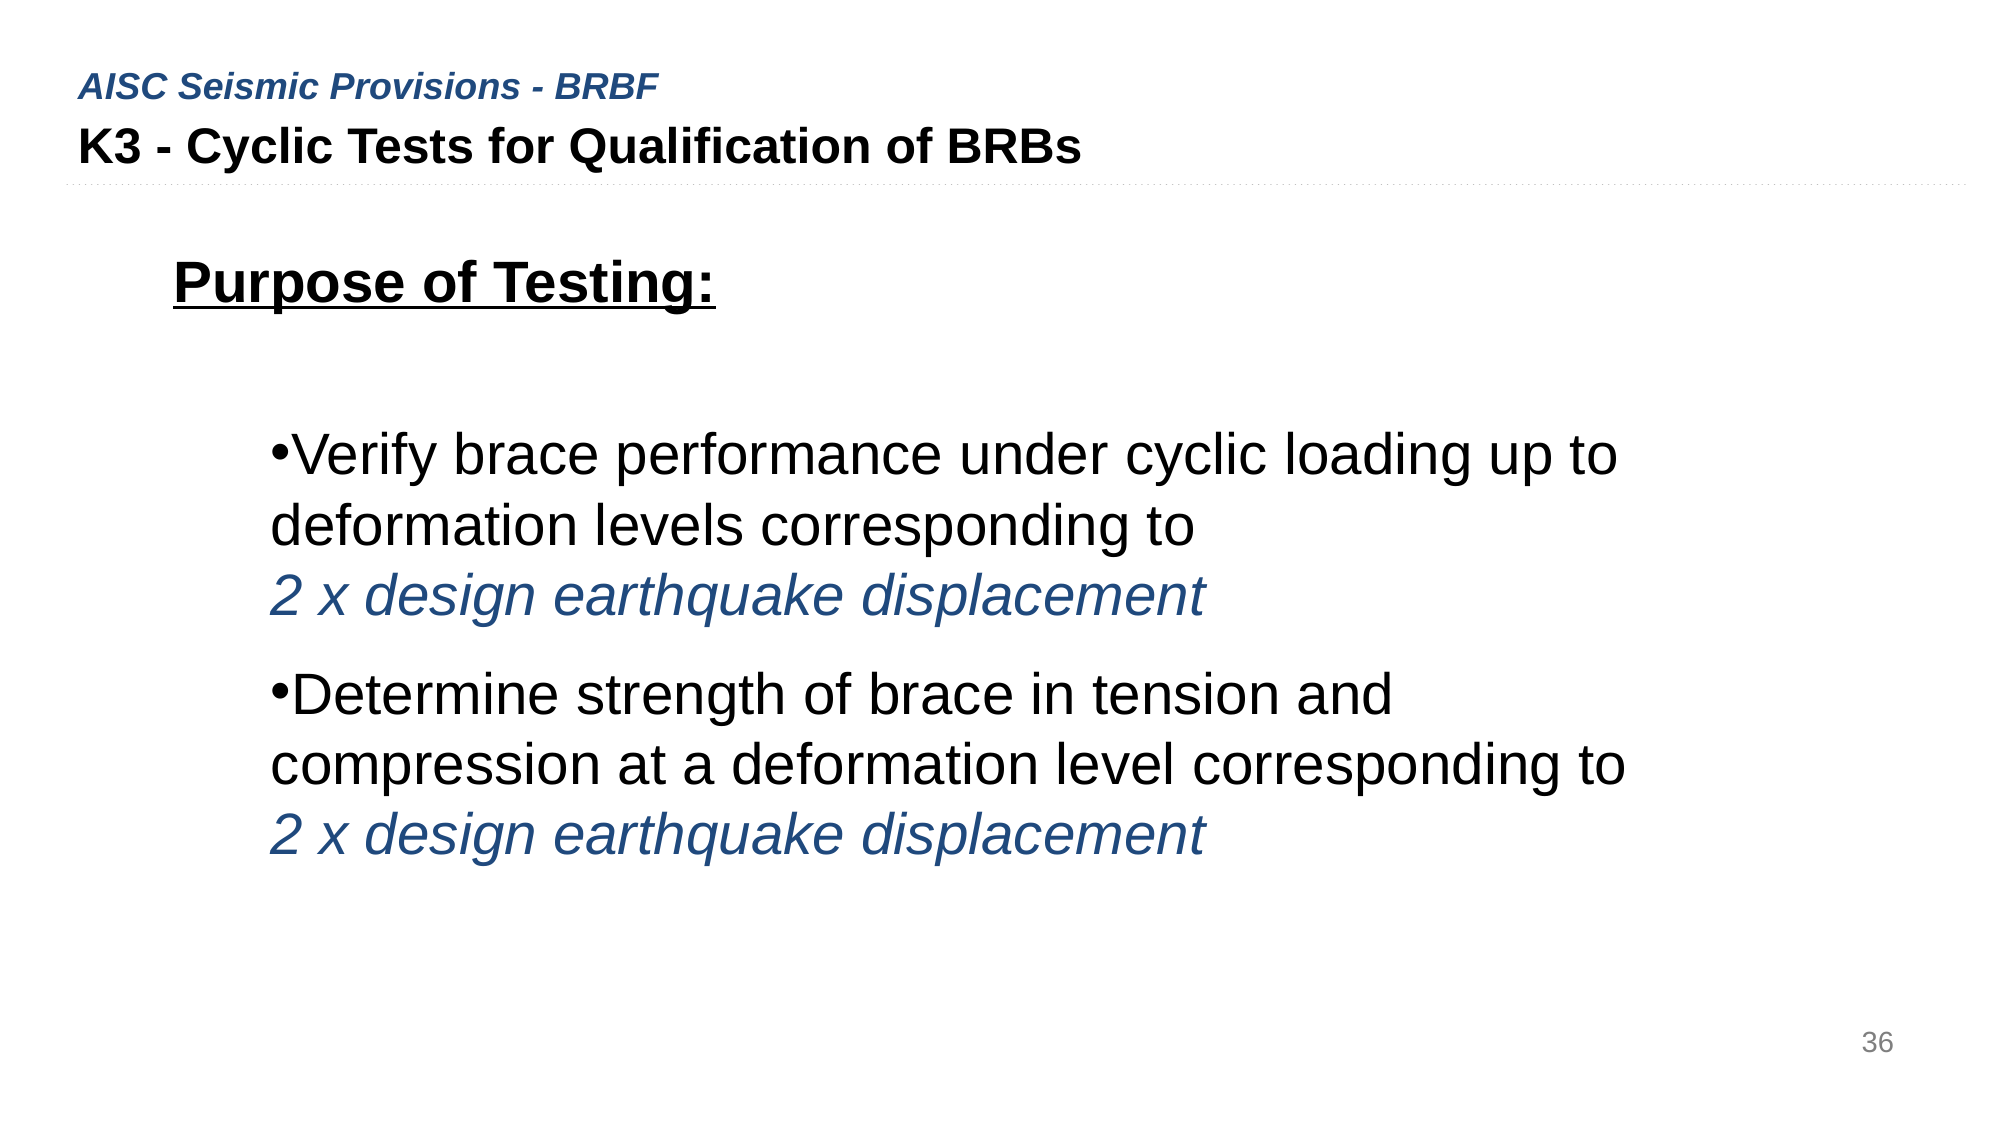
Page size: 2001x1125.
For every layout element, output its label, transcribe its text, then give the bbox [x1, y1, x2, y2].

list AISC Seismic Provisions - BRBF [62, 54, 1859, 102]
slide_number 36 [1442, 1010, 1910, 1071]
text_box Verify brace performance under cyclic loading up to deformation levels corresponding to 2 x design earthquake displacement Determine strength of brace in tension and compression at a deformation level corresponding to 2 x design earthquake displacement [255, 409, 1684, 874]
list K3 - Cyclic Tests for Qualification of BRBs [62, 106, 1859, 173]
text_box Purpose of Testing: [158, 236, 1910, 322]
